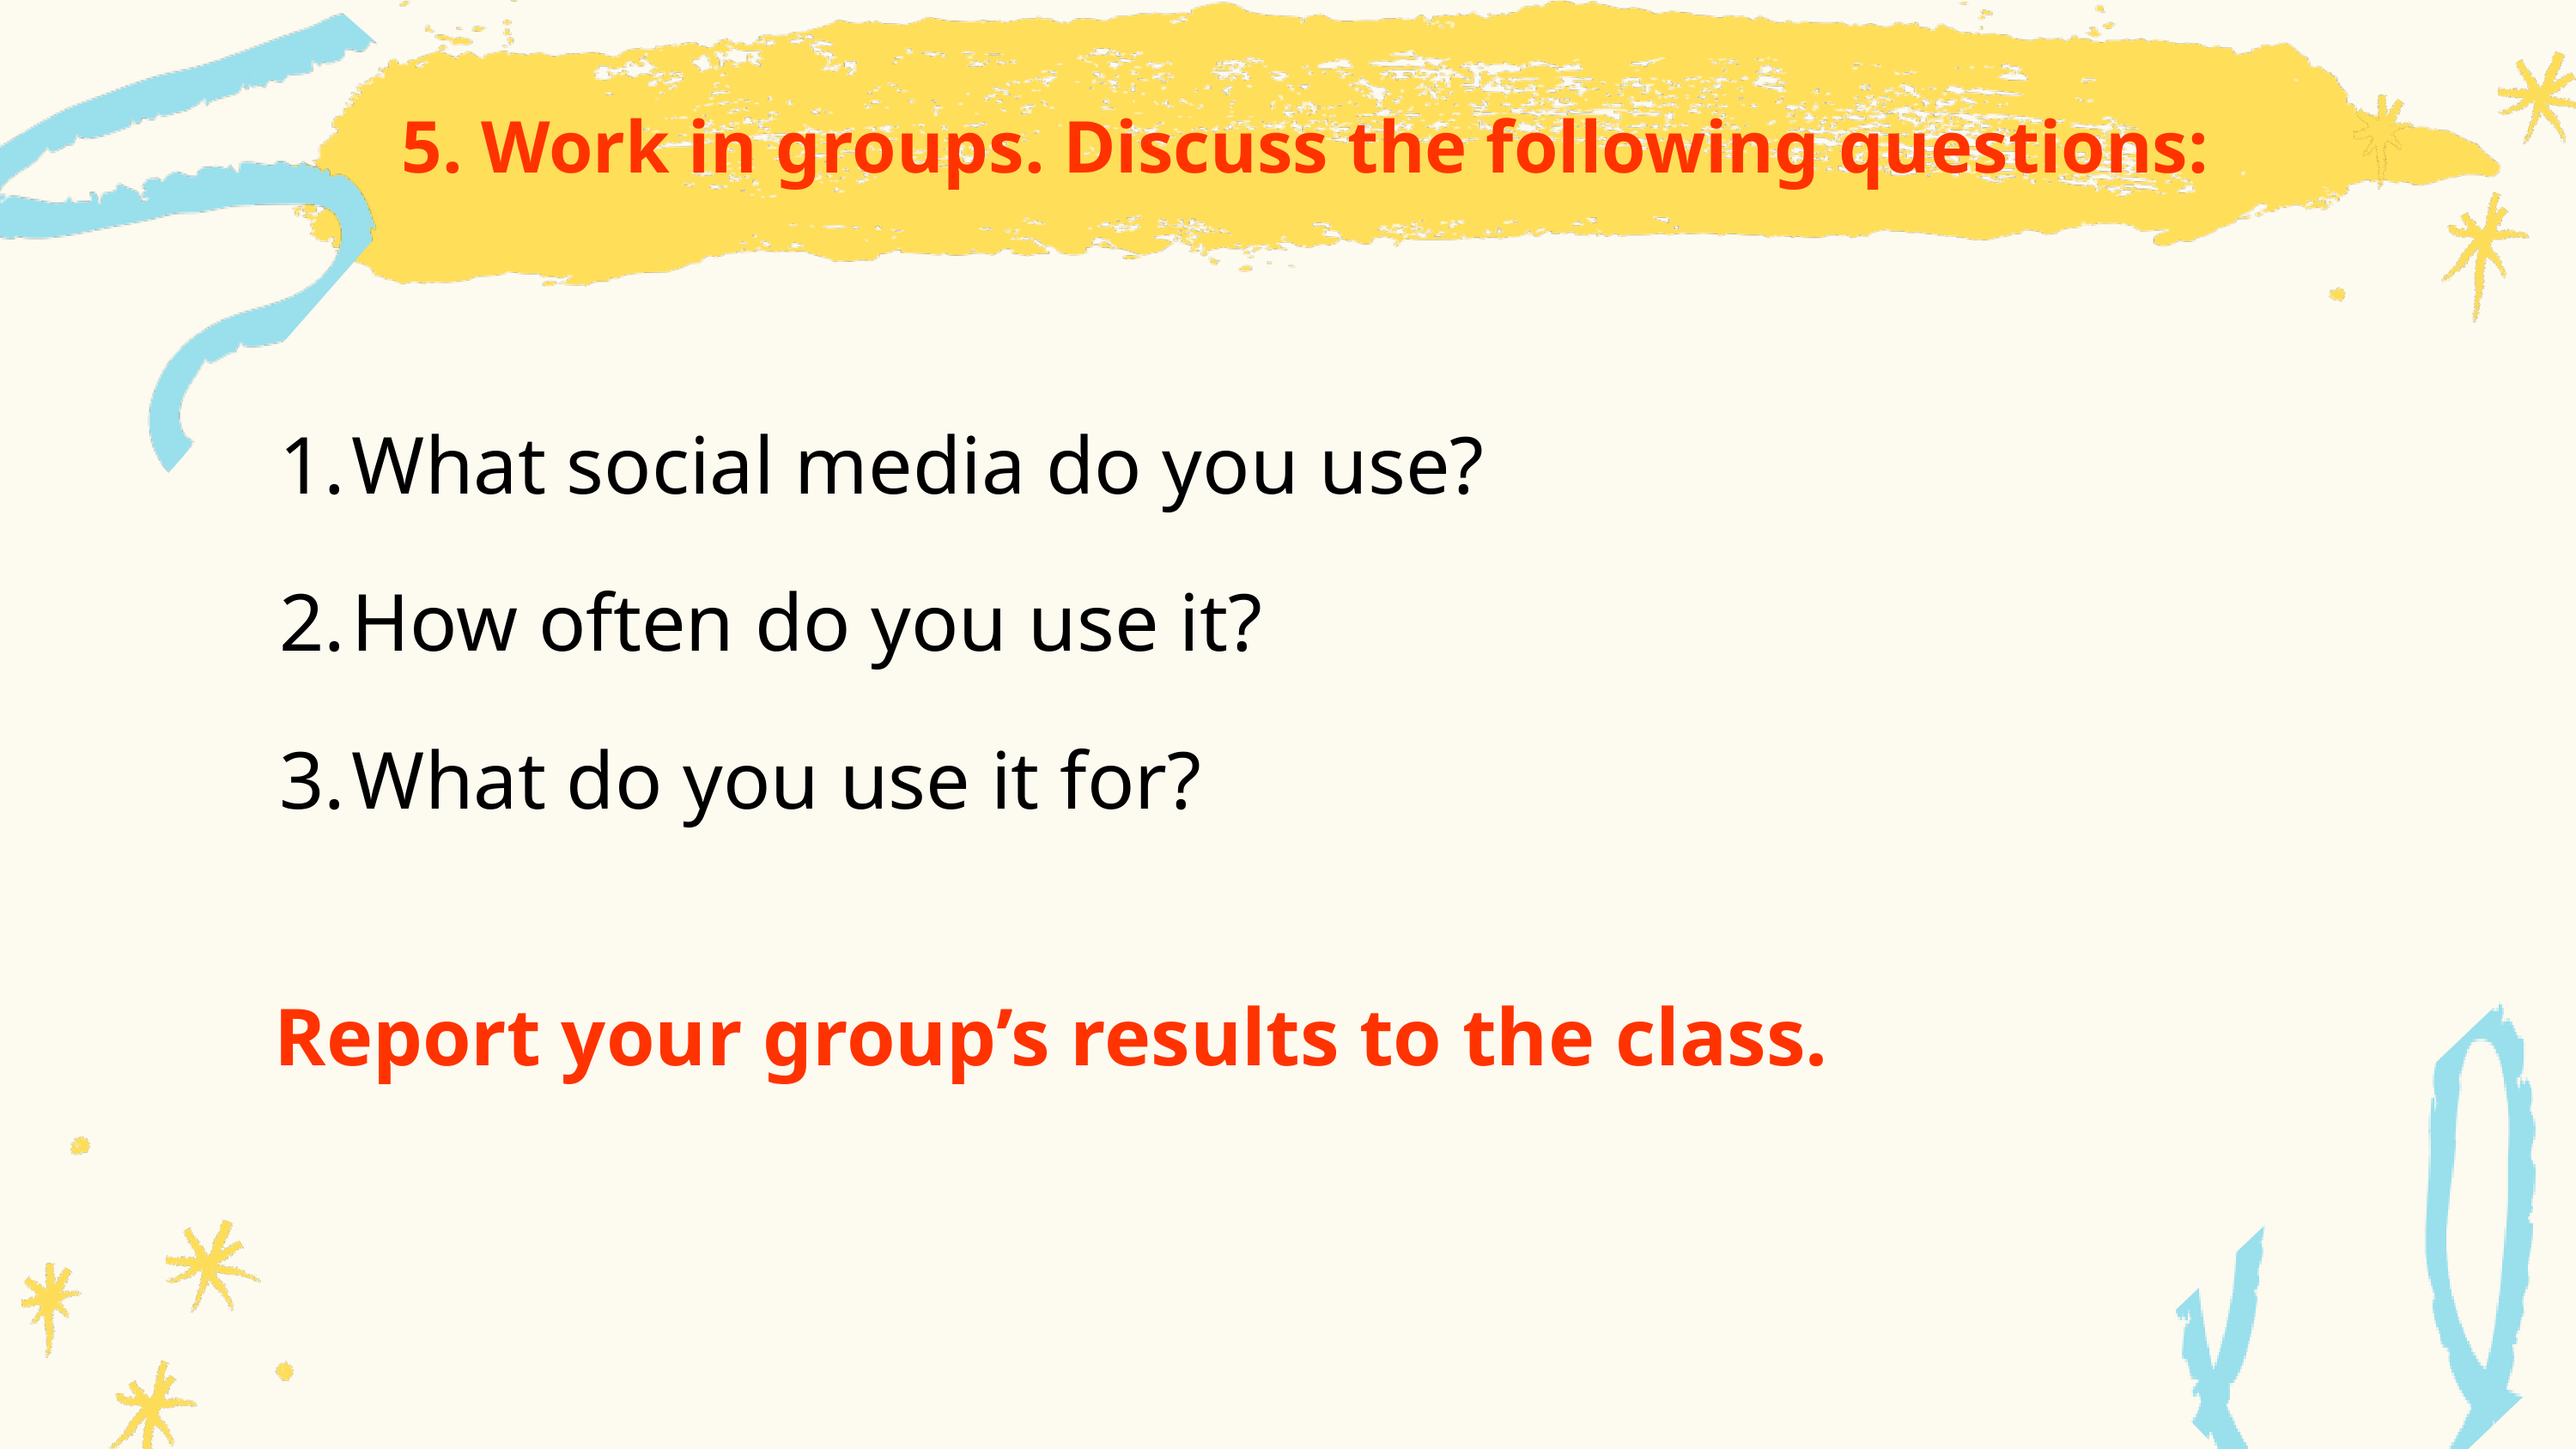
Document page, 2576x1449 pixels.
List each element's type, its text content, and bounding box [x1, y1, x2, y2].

text_box 5. Work in groups. Discuss the following questions: [389, 94, 2329, 194]
text_box Report your group’s results to the class. [261, 980, 2163, 1088]
text_box [2128, 977, 2576, 1449]
text_box [2328, 0, 2576, 323]
text_box [330, 0, 2328, 94]
text_box [0, 0, 436, 477]
text_box [333, 194, 2328, 287]
text_box [0, 1136, 295, 1449]
text_box What social media do you use? How often do you use it? What do you use it for? [266, 361, 1748, 681]
